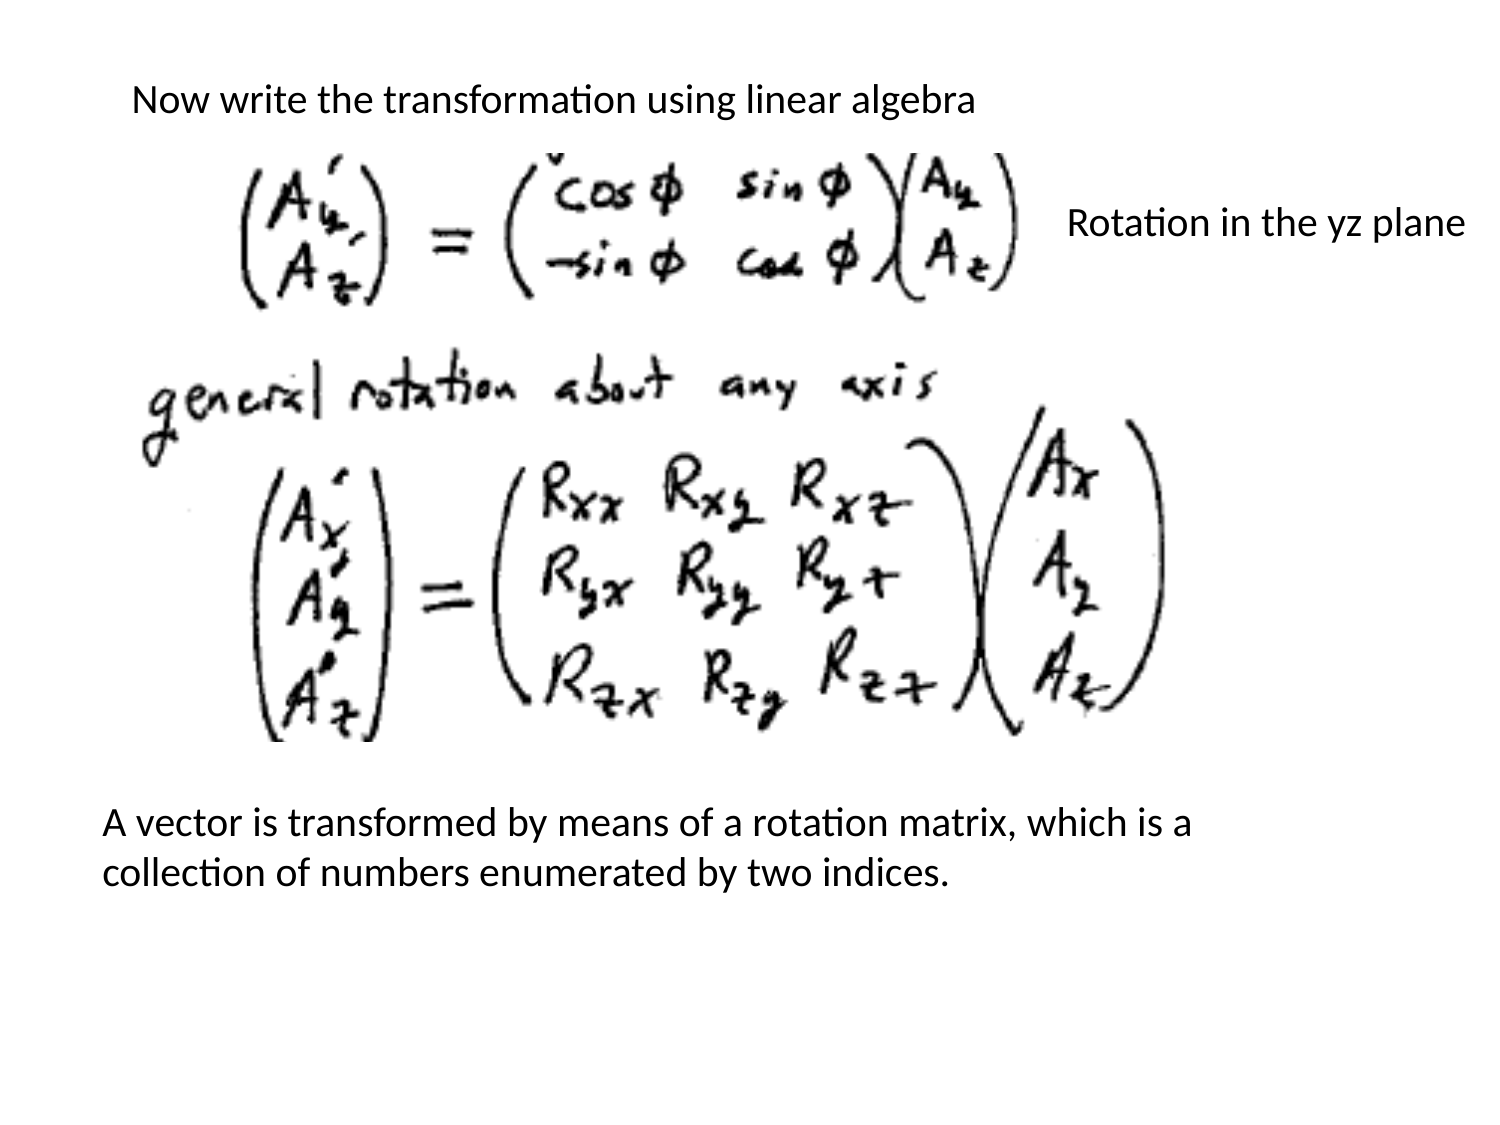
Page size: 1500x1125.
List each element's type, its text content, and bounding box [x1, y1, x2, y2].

text_box A vector is transformed by means of a rotation matrix, which is a collection of numbers enumerated by two indices. [87, 787, 1325, 903]
text_box Rotation in the yz plane [1193, 187, 1482, 253]
picture [99, 153, 1189, 742]
text_box Now write the transformation using linear algebra [116, 64, 992, 130]
